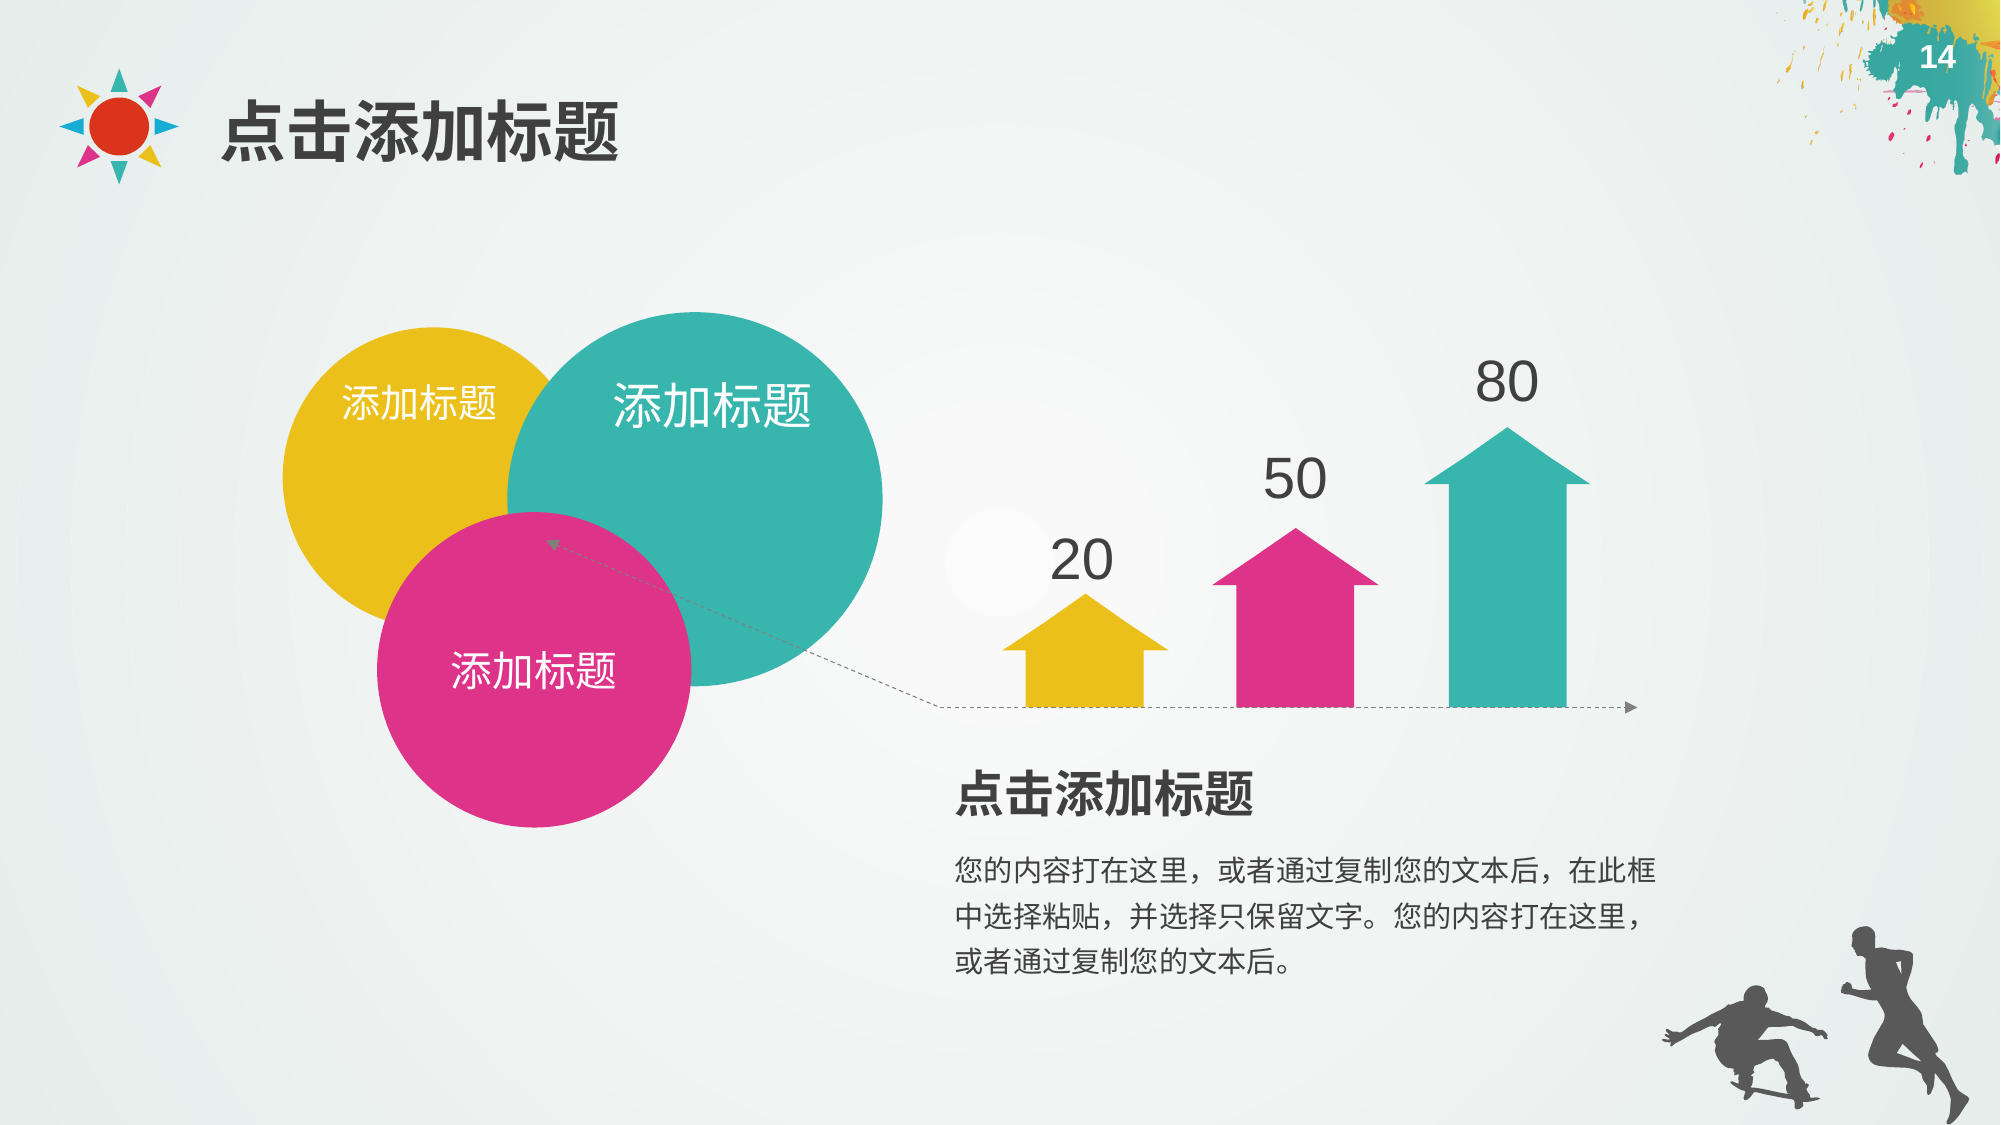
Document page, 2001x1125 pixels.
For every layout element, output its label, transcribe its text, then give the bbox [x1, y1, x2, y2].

text_box 您的内容打在这里，或者通过复制您的文本后，在此框中选择粘贴，并选择只保留文字。您的内容打在这里，或者通过复制您的文本后。 [939, 834, 1695, 986]
text_box 添加标题 [507, 312, 883, 540]
text_box 80 [1459, 335, 1555, 421]
text_box 20 [1034, 514, 1130, 599]
text_box 50 [1248, 432, 1343, 518]
text_box [1424, 427, 1591, 707]
text_box 点击添加标题 [939, 766, 1397, 830]
text_box 添加标题 [282, 327, 549, 620]
text_box 点击添加标题 [204, 82, 636, 178]
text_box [545, 540, 940, 708]
text_box 添加标题 [377, 512, 687, 828]
picture [1773, 0, 2001, 266]
text_box [1002, 599, 1169, 707]
text_box [1212, 528, 1379, 707]
